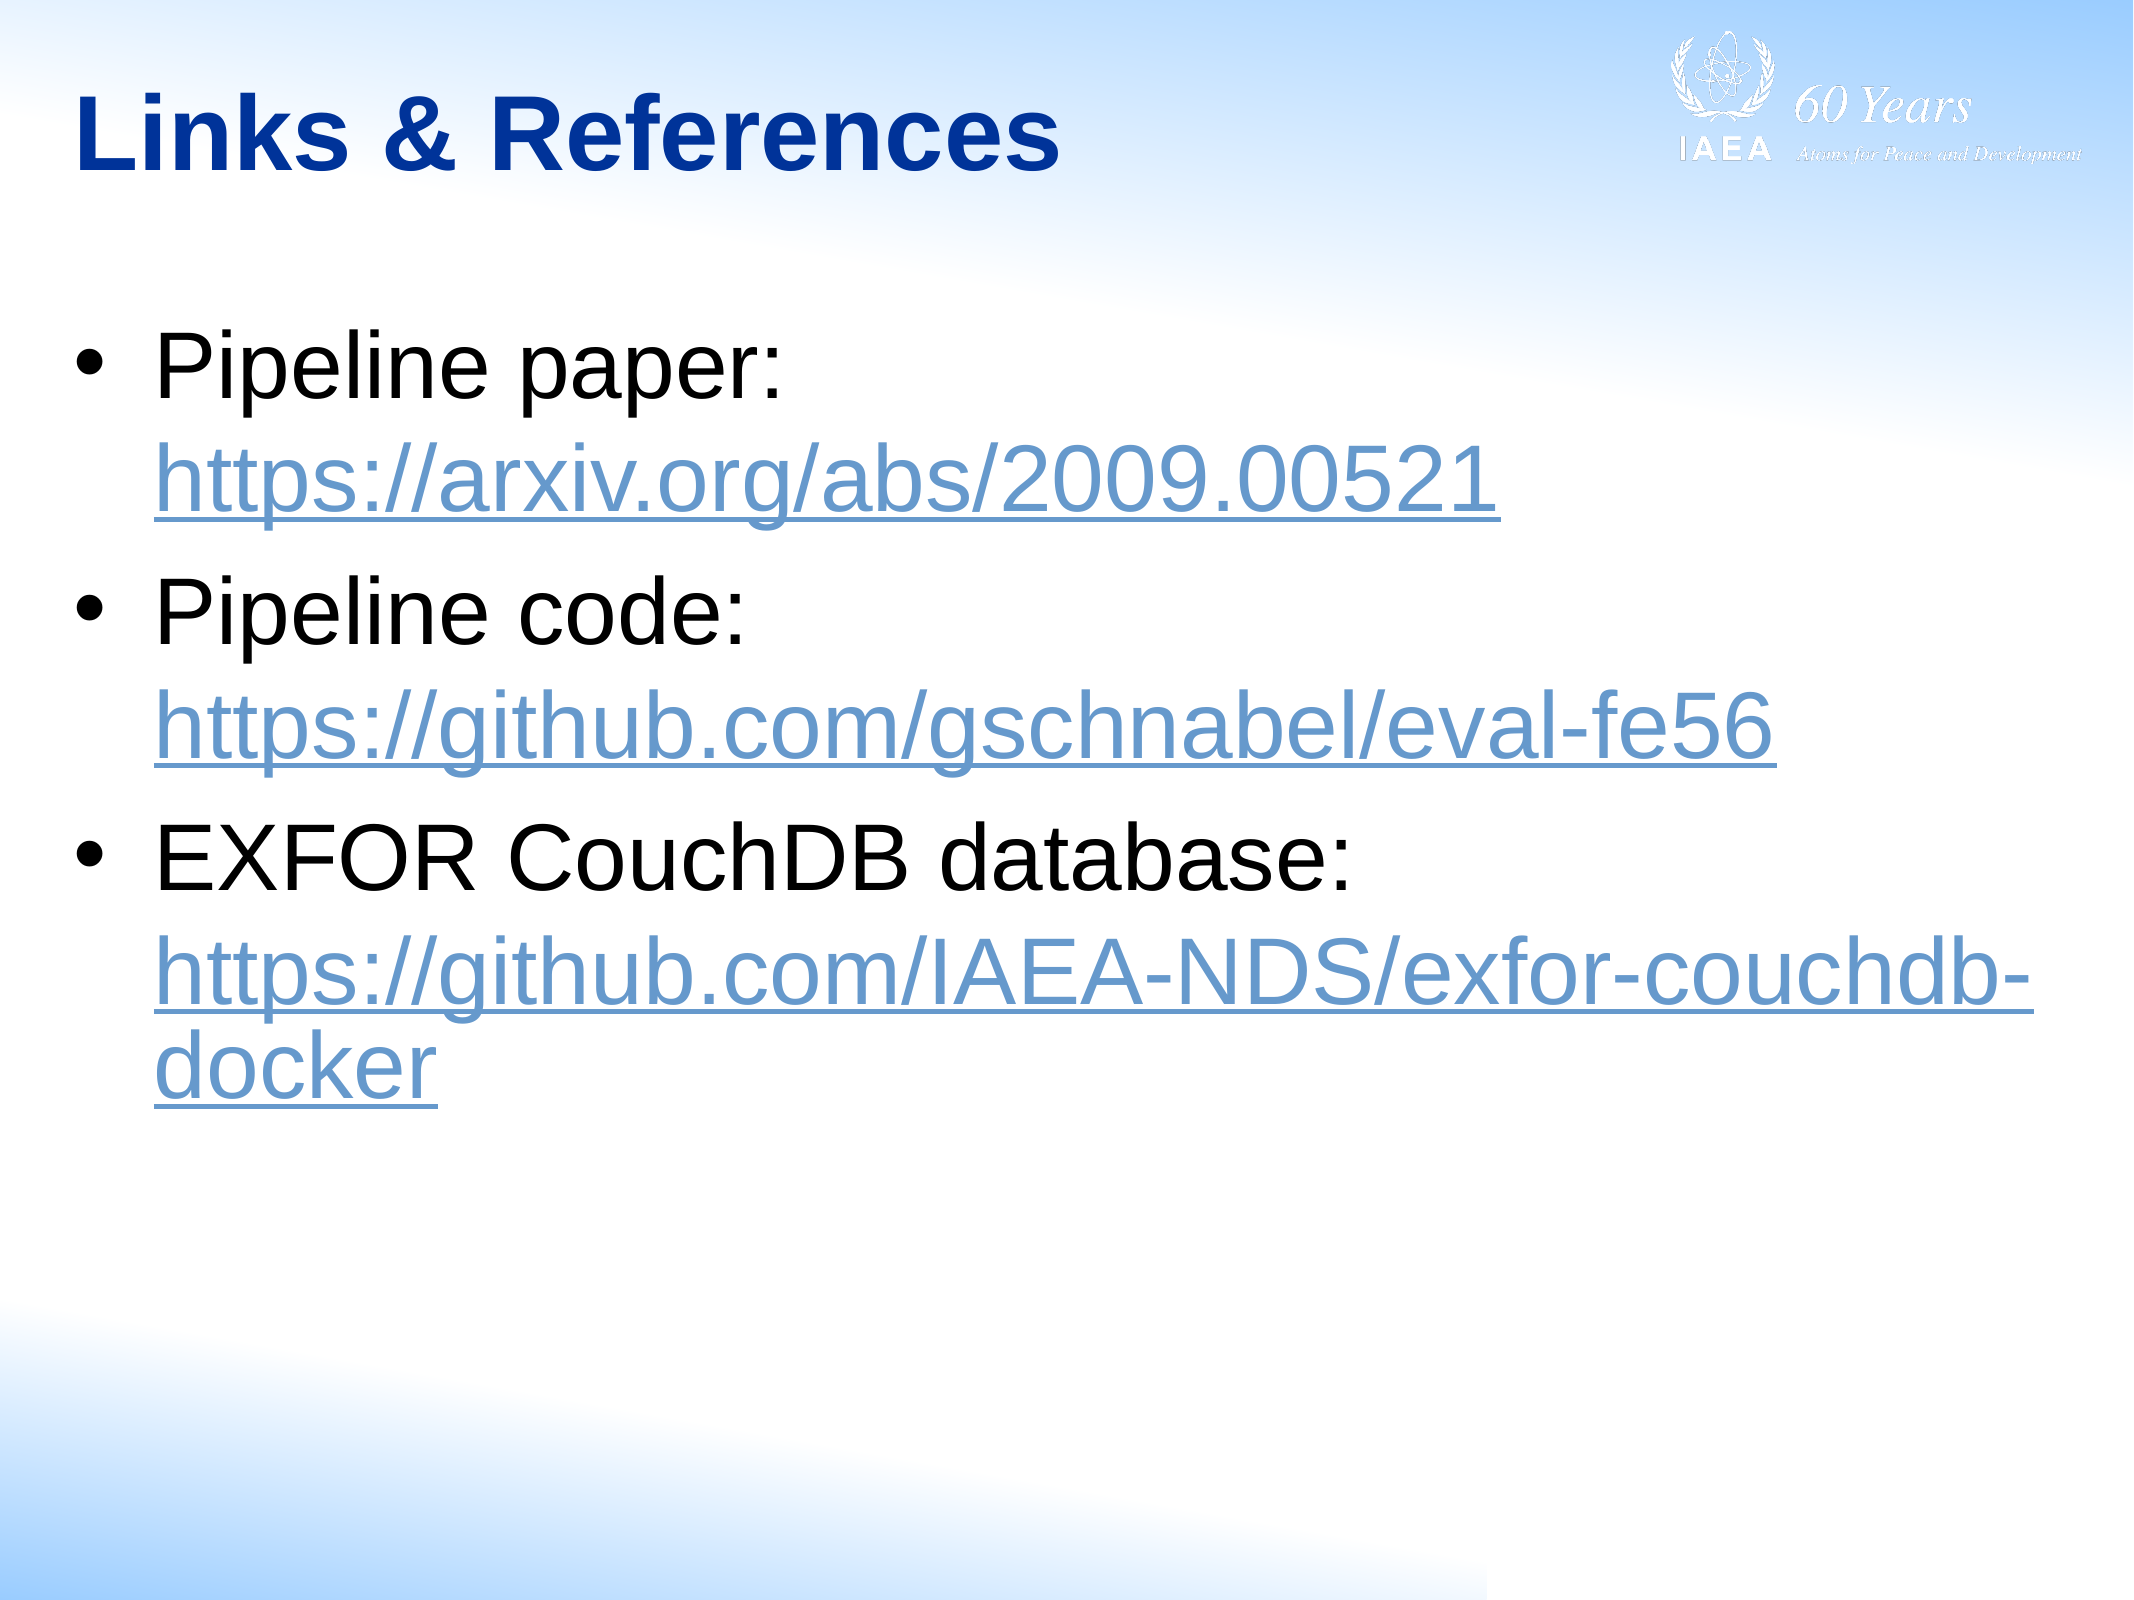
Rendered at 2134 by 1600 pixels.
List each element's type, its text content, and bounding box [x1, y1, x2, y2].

list Pipeline paper: https://arxiv.org/abs/2009.00521 Pipeline code: https://github.com/gschnabel/eval-fe56 EXFOR CouchDB database: https://github.com/IAEA-NDS/exfor-couchdb-docker [58, 295, 2092, 1253]
title Links & References [58, 27, 1487, 229]
picture [1671, 31, 2082, 164]
